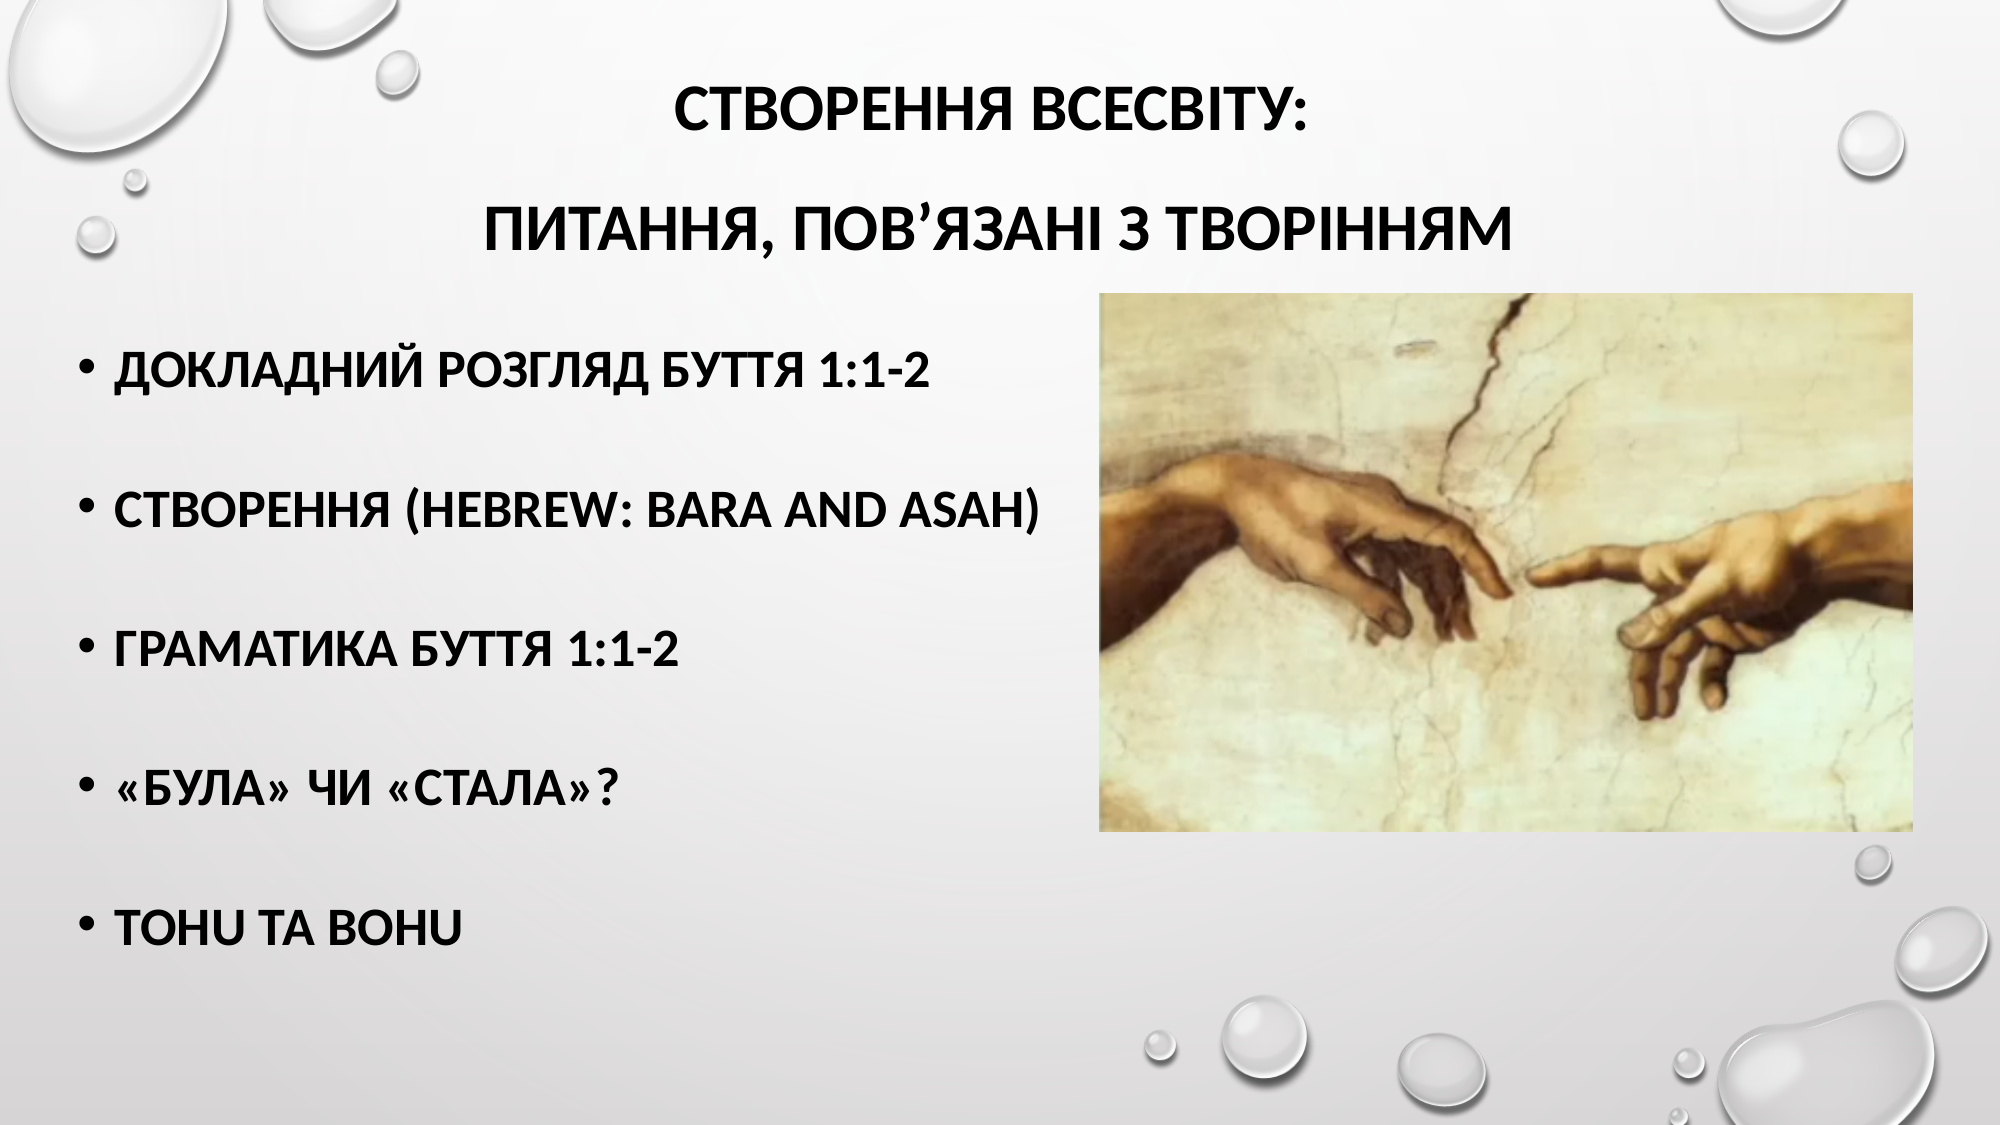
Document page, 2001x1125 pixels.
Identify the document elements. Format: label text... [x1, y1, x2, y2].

list Докладний розгляд Буття 1:1-2 Створення (hebrew: bara and asah) Граматика Буття 1:1-2 «Була» чи «стала»? Tohu та bohu [62, 293, 1119, 1125]
title Створення всесвіту: питання, пов’язані з творінням [113, 12, 1887, 275]
picture [0, 0, 2000, 1125]
